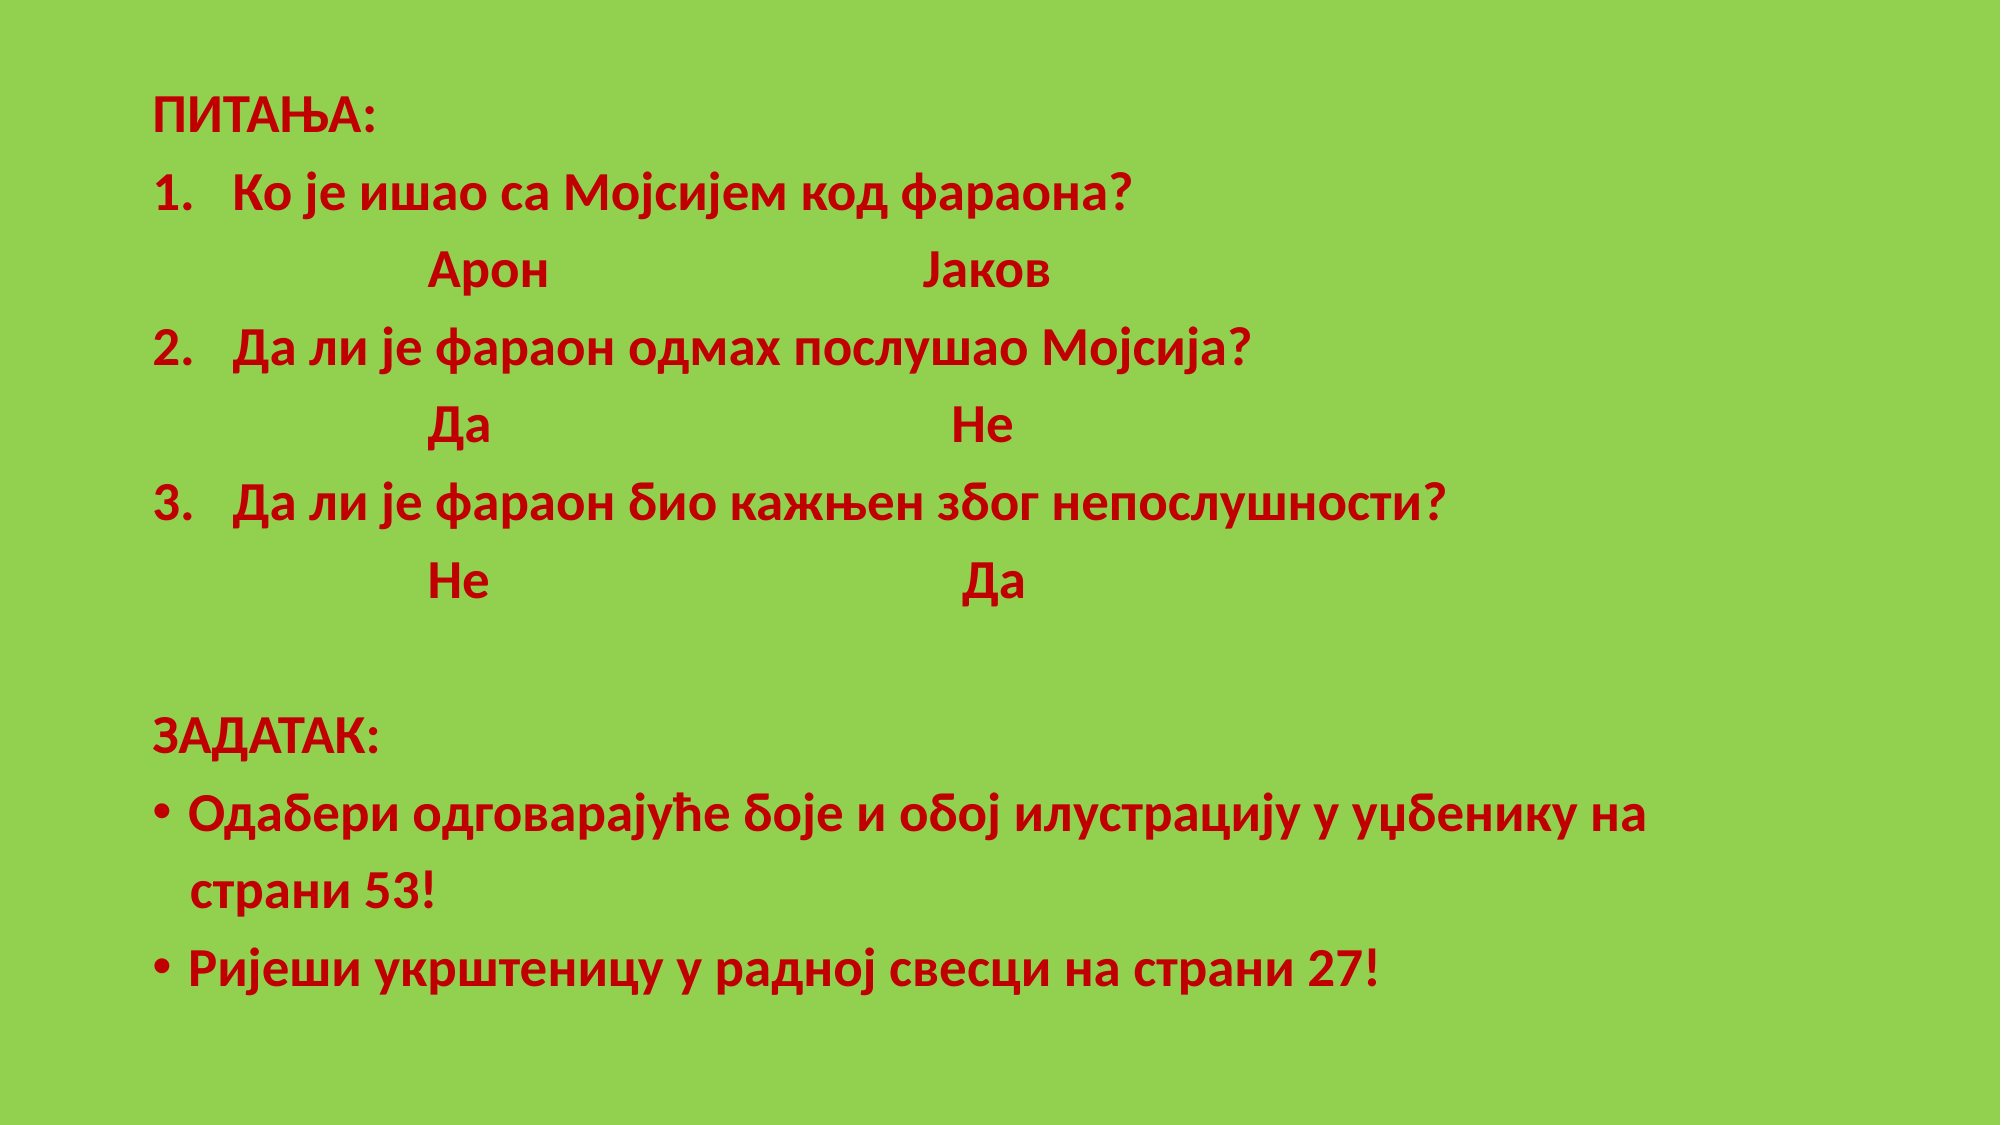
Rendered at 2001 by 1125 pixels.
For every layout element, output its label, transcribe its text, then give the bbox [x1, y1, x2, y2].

list ПИТАЊА: Ко је ишао са Мојсијем код фараона? Арон Јаков Да ли је фараон одмах послушао Мојсија? Да Не Да ли је фараон био кажњен због непослушности? Не Да ЗАДАТАК: Одабери одговарајуће боје и обој илустрацију у уџбенику на страни 53! Ријеши укрштеницу у радној свесци на страни 27! [137, 77, 1863, 1014]
